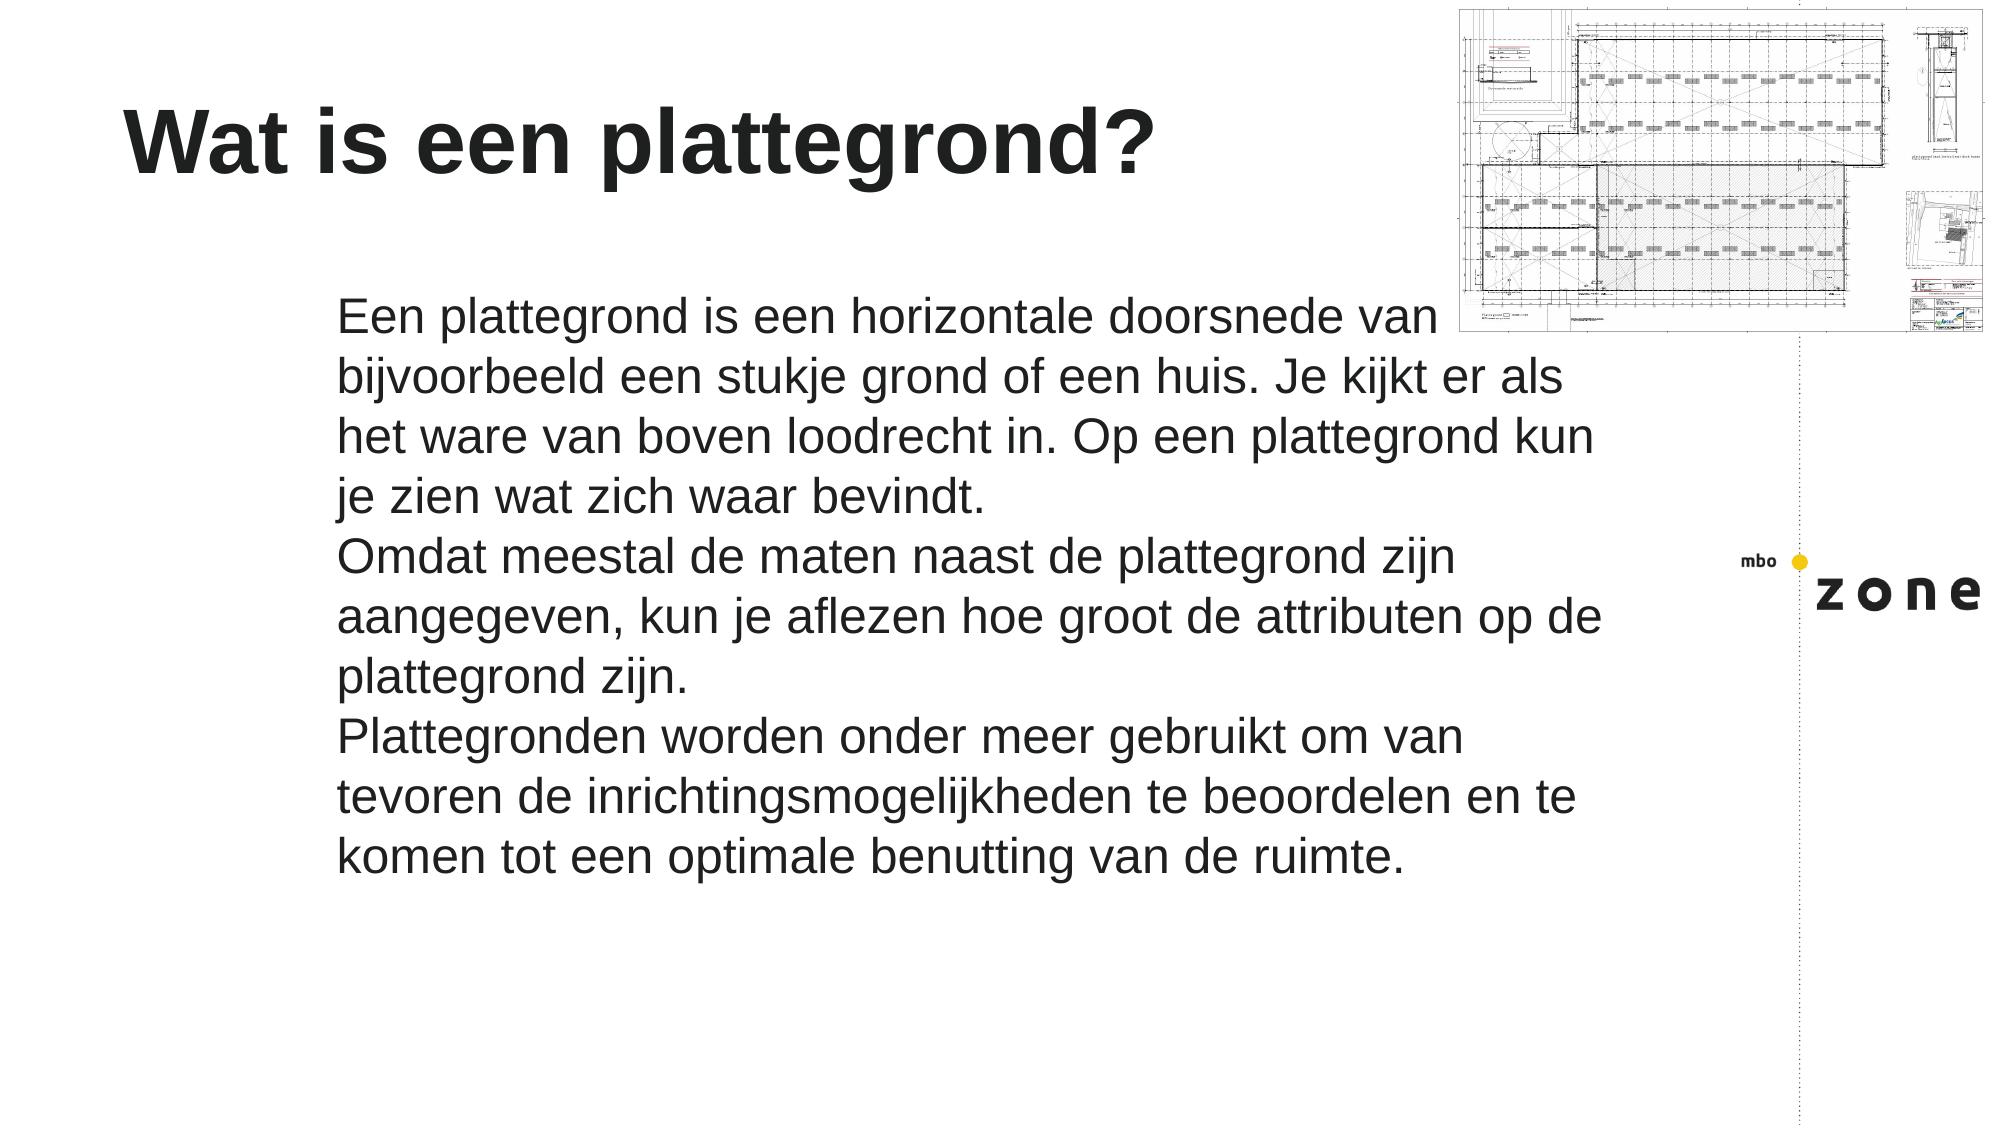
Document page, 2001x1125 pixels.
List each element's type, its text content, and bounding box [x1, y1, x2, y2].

list Een plattegrond is een horizontale doorsnede van bijvoorbeeld een stukje grond of een huis. Je kijkt er als het ware van boven loodrecht in. Op een plattegrond kun je zien wat zich waar bevindt. Omdat meestal de maten naast de plattegrond zijn aangegeven, kun je aflezen hoe groot de attributen op de plattegrond zijn. Plattegronden worden onder meer gebruikt om van tevoren de inrichtingsmogelijkheden te beoordelen en te komen tot een optimale benutting van de ruimte. [336, 283, 1607, 998]
picture [1457, 0, 2001, 1125]
title Wat is een plattegrond? [124, 94, 1457, 272]
